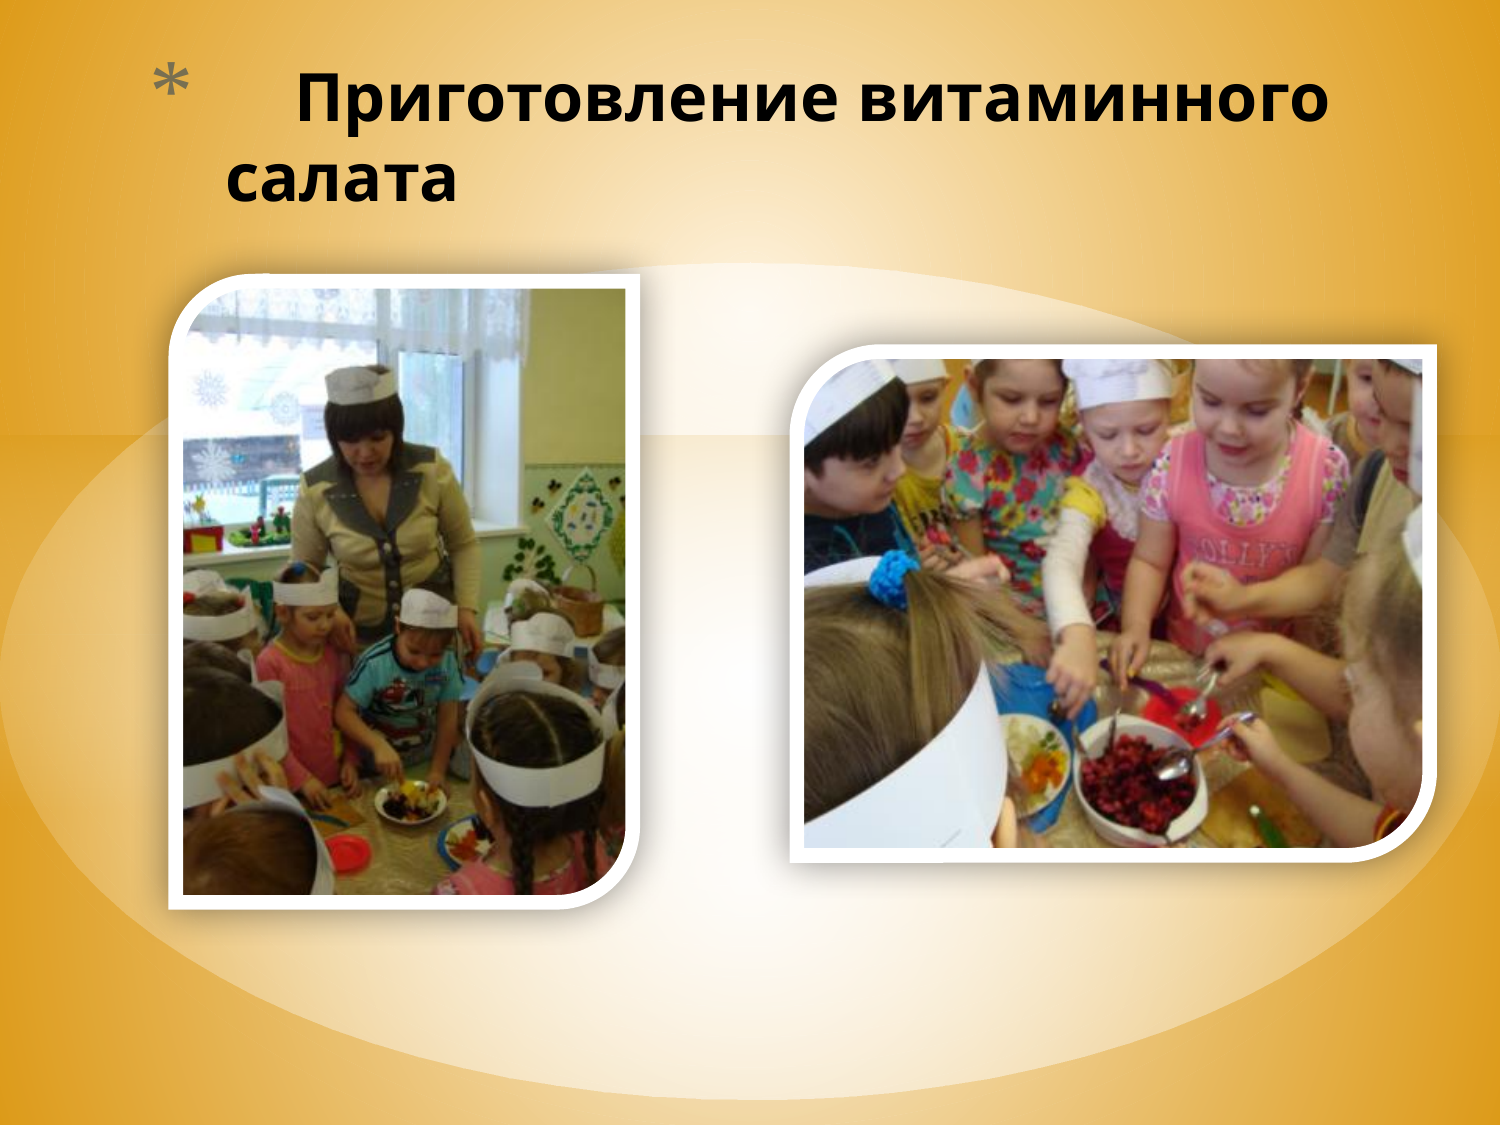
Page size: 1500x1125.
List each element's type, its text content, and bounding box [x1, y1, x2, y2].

picture [175, 280, 633, 903]
title Приготовление витаминного салата [105, 46, 1442, 1055]
picture [796, 351, 1430, 856]
